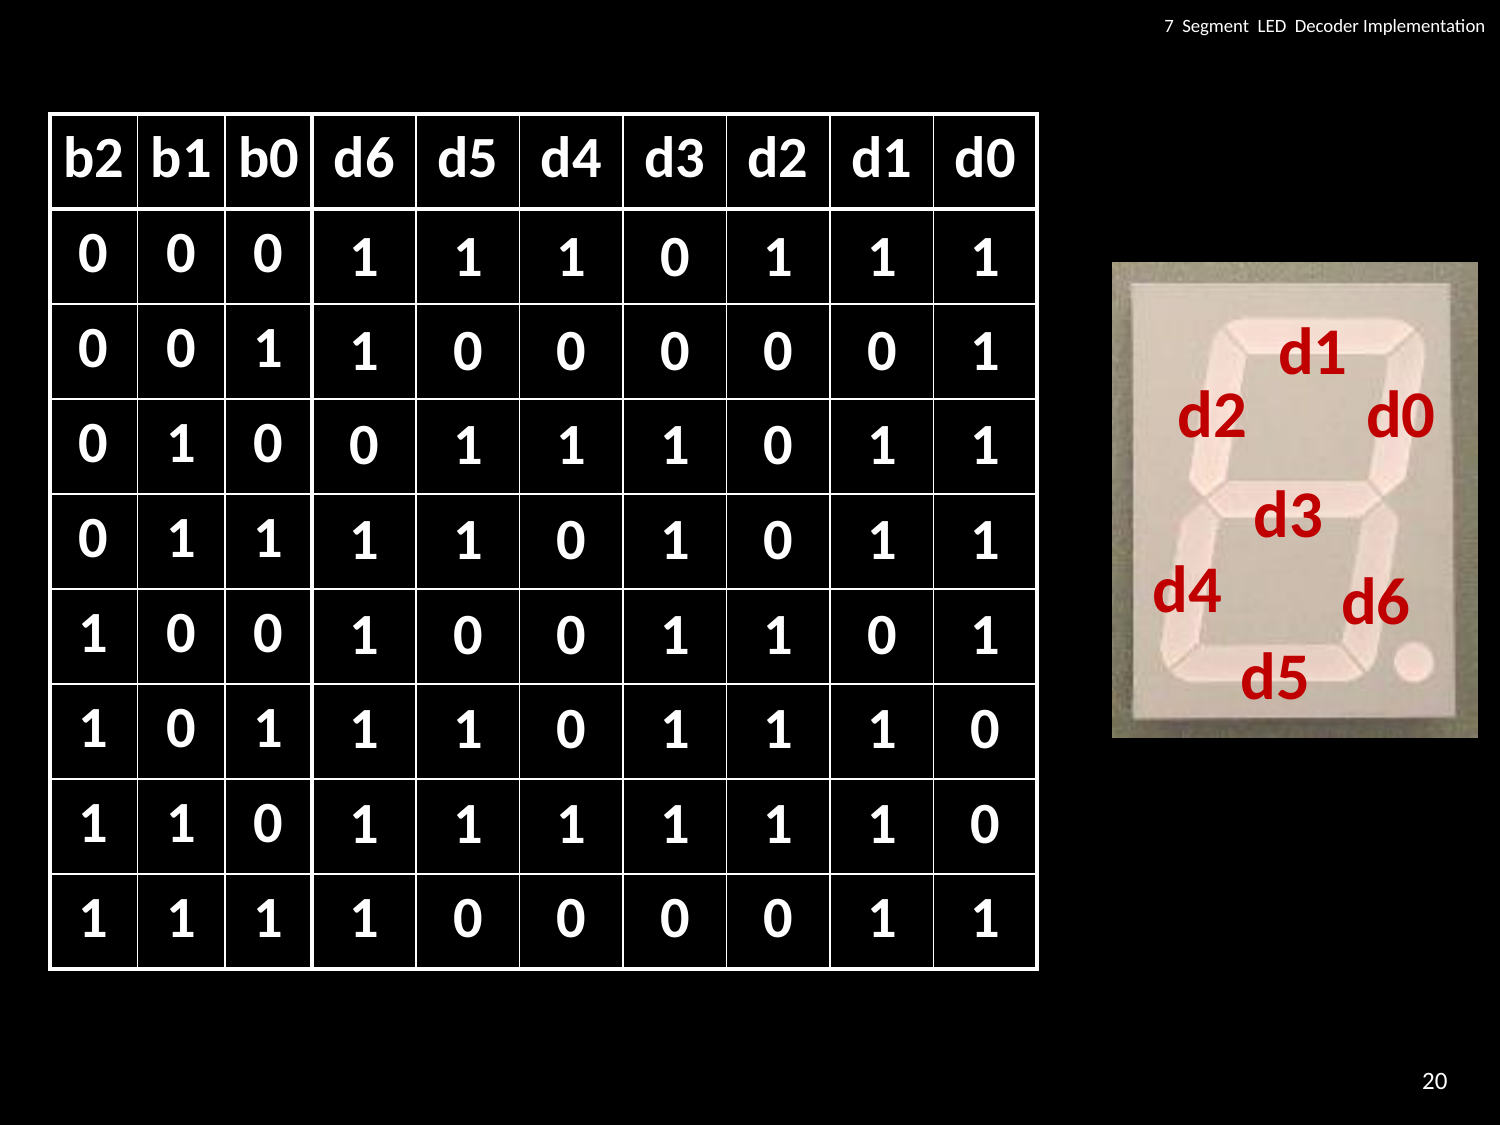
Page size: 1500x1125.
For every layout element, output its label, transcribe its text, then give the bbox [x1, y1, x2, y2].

table_cell 1 [416, 402, 520, 496]
table_cell 1 [313, 780, 416, 874]
table_header 1 [727, 212, 830, 307]
table_cell 0 [830, 591, 934, 685]
table_header b0 [226, 116, 310, 207]
table_cell 1 [313, 591, 416, 685]
table_cell 0 [226, 400, 310, 493]
table_cell 1 [623, 591, 727, 685]
table_header d4 [520, 116, 622, 207]
table_cell 0 [138, 685, 224, 778]
table_cell 0 [623, 307, 727, 402]
table_cell 0 [727, 402, 830, 496]
table_cell 1 [226, 495, 310, 588]
table_cell 1 [416, 496, 520, 591]
table_header d2 [727, 116, 829, 207]
table_cell 0 [416, 591, 520, 685]
table_cell 0 [52, 305, 137, 398]
table_cell 1 [727, 591, 830, 685]
table_cell 1 [934, 496, 1037, 591]
table_cell 1 [623, 496, 727, 591]
table_cell 1 [313, 496, 416, 591]
table_cell 0 [416, 307, 520, 402]
table_cell 0 [416, 874, 520, 969]
table_cell 0 [226, 780, 310, 873]
table_cell 1 [52, 780, 137, 873]
table_cell 1 [313, 685, 416, 780]
table_cell 1 [52, 590, 137, 683]
table_cell 0 [727, 496, 830, 591]
table_cell 0 [226, 590, 310, 683]
table_cell 0 [52, 495, 137, 588]
table_cell 1 [52, 685, 137, 778]
table_cell 0 [520, 685, 623, 780]
table_cell 0 [138, 305, 224, 398]
table_header b1 [138, 116, 224, 207]
table_cell 0 [138, 211, 224, 303]
title 7 Segment LED Decoder Implementation [924, 0, 1500, 50]
table_cell 1 [138, 495, 224, 588]
table_cell 1 [138, 875, 224, 967]
table_cell 1 [934, 874, 1037, 969]
table_cell 1 [416, 685, 520, 780]
table_cell 0 [520, 874, 623, 969]
table_cell 0 [520, 307, 623, 402]
table_cell 1 [934, 307, 1037, 402]
table_cell 1 [727, 780, 830, 874]
table_cell 0 [727, 874, 830, 969]
table_cell 1 [830, 402, 934, 496]
table_header d5 [417, 116, 519, 207]
table_cell 1 [226, 685, 310, 778]
table_cell 1 [138, 780, 224, 873]
table_cell 1 [830, 496, 934, 591]
table_cell 0 [226, 211, 310, 303]
table_cell 1 [520, 780, 623, 874]
table_cell 0 [52, 400, 137, 493]
table_header d1 [831, 116, 933, 207]
table_cell 1 [520, 402, 623, 496]
table_cell 1 [52, 875, 137, 967]
table_header b2 [52, 116, 137, 207]
table_cell 1 [623, 685, 727, 780]
table_cell 0 [934, 685, 1037, 780]
table_cell 1 [226, 305, 310, 398]
table_cell 1 [226, 875, 310, 967]
table_cell 0 [727, 307, 830, 402]
table_cell 1 [623, 780, 727, 874]
table_cell 0 [520, 496, 623, 591]
table_cell 0 [623, 874, 727, 969]
table_cell 1 [830, 780, 934, 874]
table_cell 1 [416, 780, 520, 874]
table_header d3 [624, 116, 726, 207]
table_cell 1 [727, 685, 830, 780]
table_cell 1 [830, 874, 934, 969]
table_header 1 [416, 212, 520, 307]
table_header 1 [313, 212, 416, 307]
table_cell 1 [830, 685, 934, 780]
table_header d0 [934, 116, 1035, 207]
table_cell 0 [830, 307, 934, 402]
table_cell 1 [138, 400, 224, 493]
table_cell 0 [934, 780, 1037, 874]
table_header d6 [314, 116, 415, 207]
table_cell 1 [313, 874, 416, 969]
table_cell 1 [934, 402, 1037, 496]
table_header 1 [520, 212, 623, 307]
table_cell 0 [138, 590, 224, 683]
table_cell 0 [52, 211, 137, 303]
table_header 0 [623, 212, 727, 307]
table_header 1 [830, 212, 934, 307]
table_cell 1 [313, 307, 416, 402]
table_header 1 [934, 212, 1037, 307]
table_cell 0 [313, 402, 416, 496]
picture [1112, 262, 1479, 738]
table_cell 1 [623, 402, 727, 496]
table_cell 0 [520, 591, 623, 685]
table_cell 1 [934, 591, 1037, 685]
